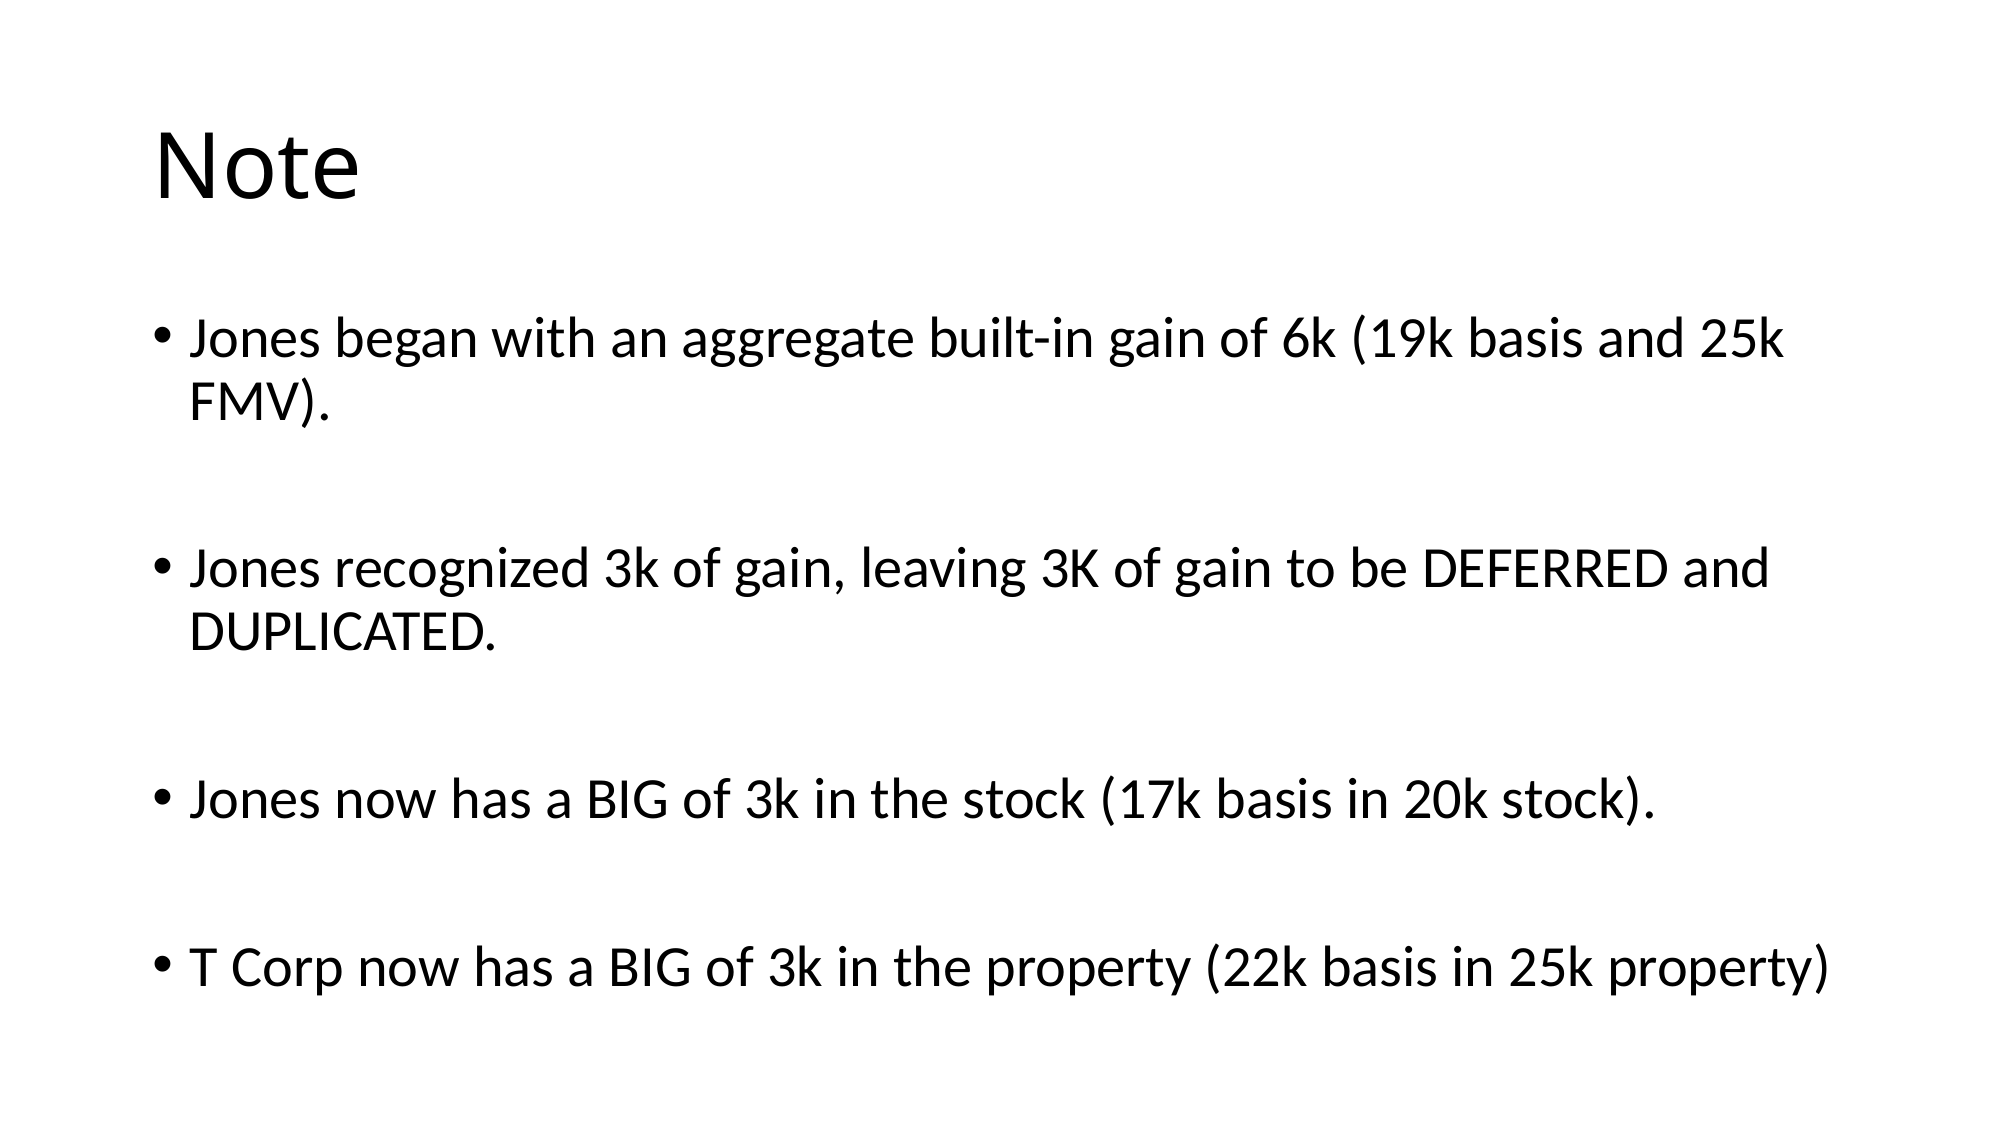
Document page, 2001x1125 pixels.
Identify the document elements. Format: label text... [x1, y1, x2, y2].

list Jones began with an aggregate built-in gain of 6k (19k basis and 25k FMV). Jones recognized 3k of gain, leaving 3K of gain to be DEFERRED and DUPLICATED. Jones now has a BIG of 3k in the stock (17k basis in 20k stock). T Corp now has a BIG of 3k in the property (22k basis in 25k property) [137, 299, 1863, 1014]
title Note [137, 59, 1863, 278]
